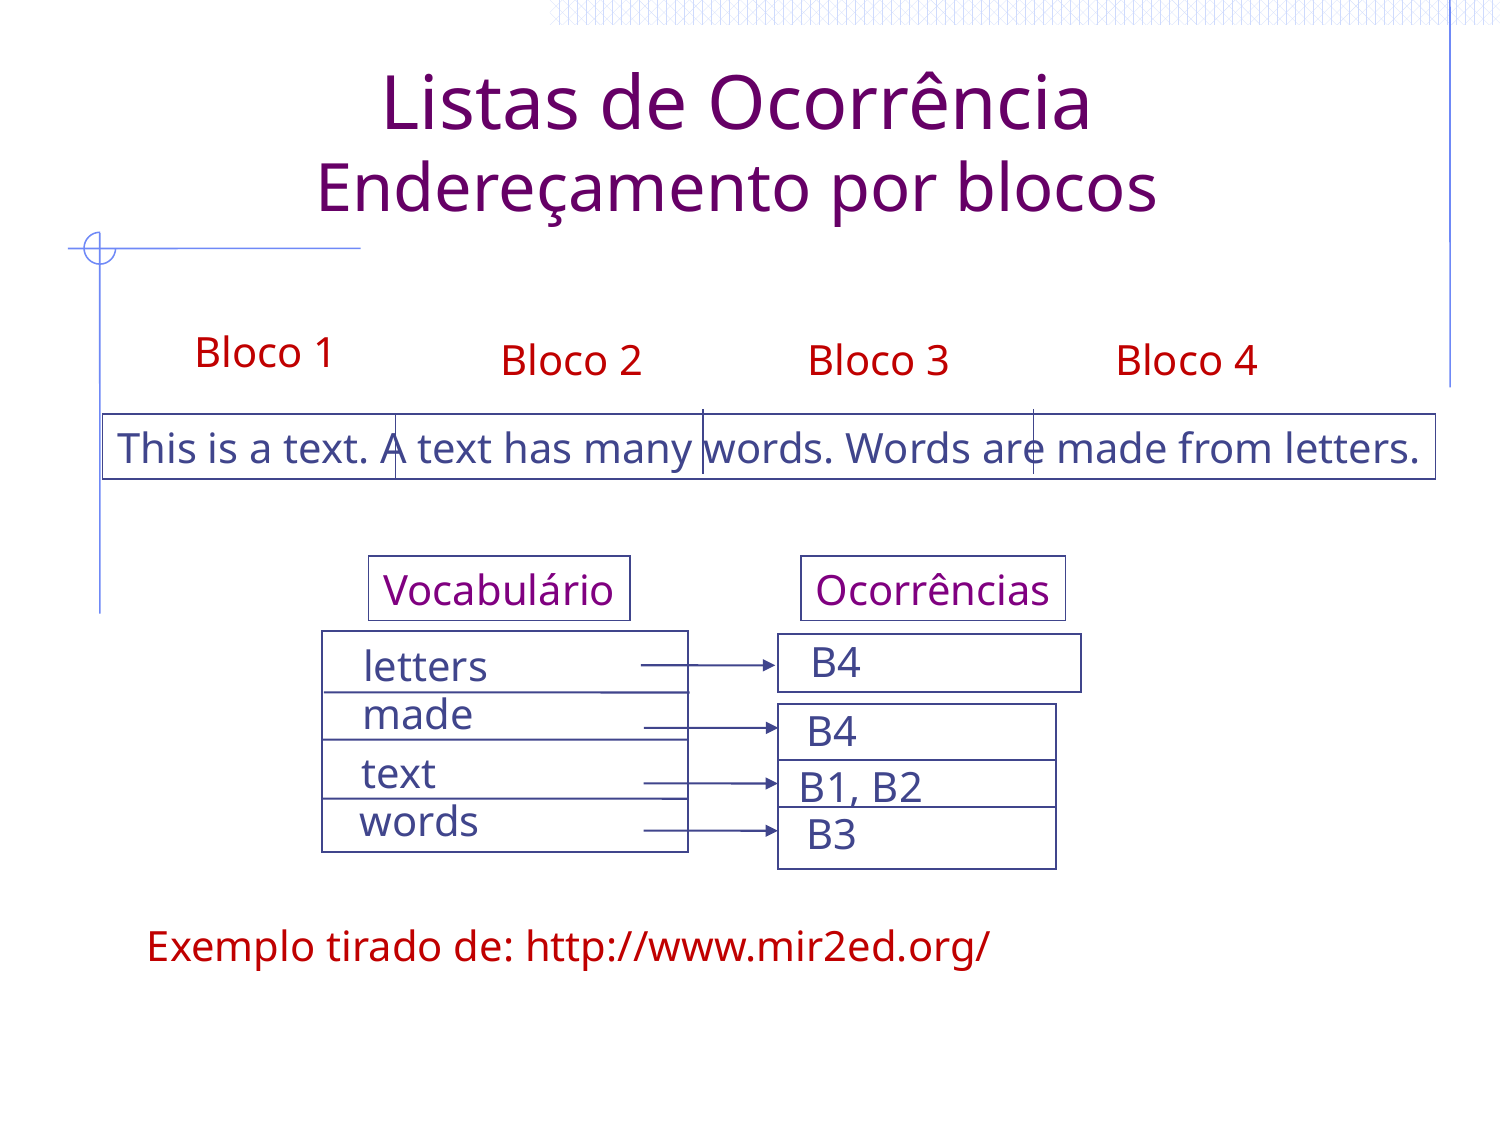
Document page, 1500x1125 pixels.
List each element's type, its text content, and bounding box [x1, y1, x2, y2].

text_box Bloco 4 [1100, 326, 1273, 392]
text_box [321, 555, 1081, 870]
text_box Bloco 3 [792, 326, 966, 392]
text_box Bloco 1 [179, 318, 353, 383]
text_box Bloco 2 [485, 326, 659, 392]
text_box This is a text. A text has many words. Words are made from letters. [396, 414, 1436, 479]
text_box Exemplo tirado de: http://www.mir2ed.org/ [132, 911, 1028, 977]
title Listas de Ocorrência Endereçamento por blocos [99, 44, 1376, 232]
text_box This is a text. A text has many words. Words are made from letters. [102, 414, 395, 479]
